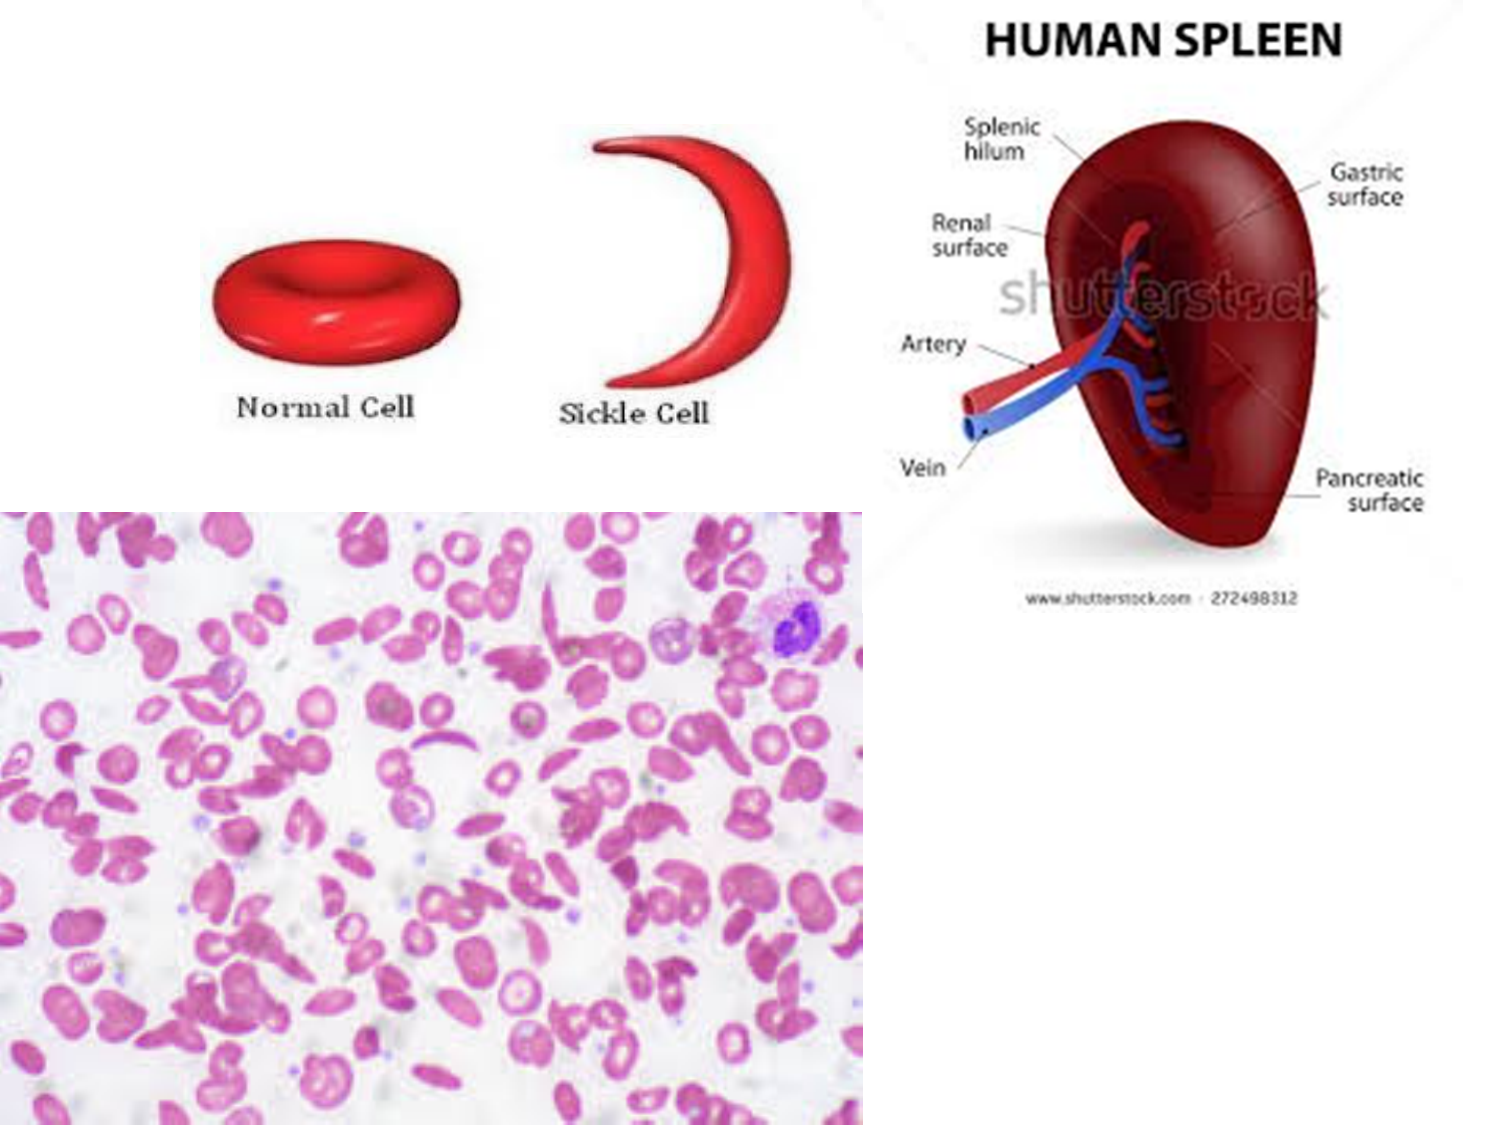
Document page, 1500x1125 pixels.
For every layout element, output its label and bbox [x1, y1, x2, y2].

picture [862, 0, 1463, 614]
picture [199, 124, 826, 438]
list [0, 512, 863, 1125]
